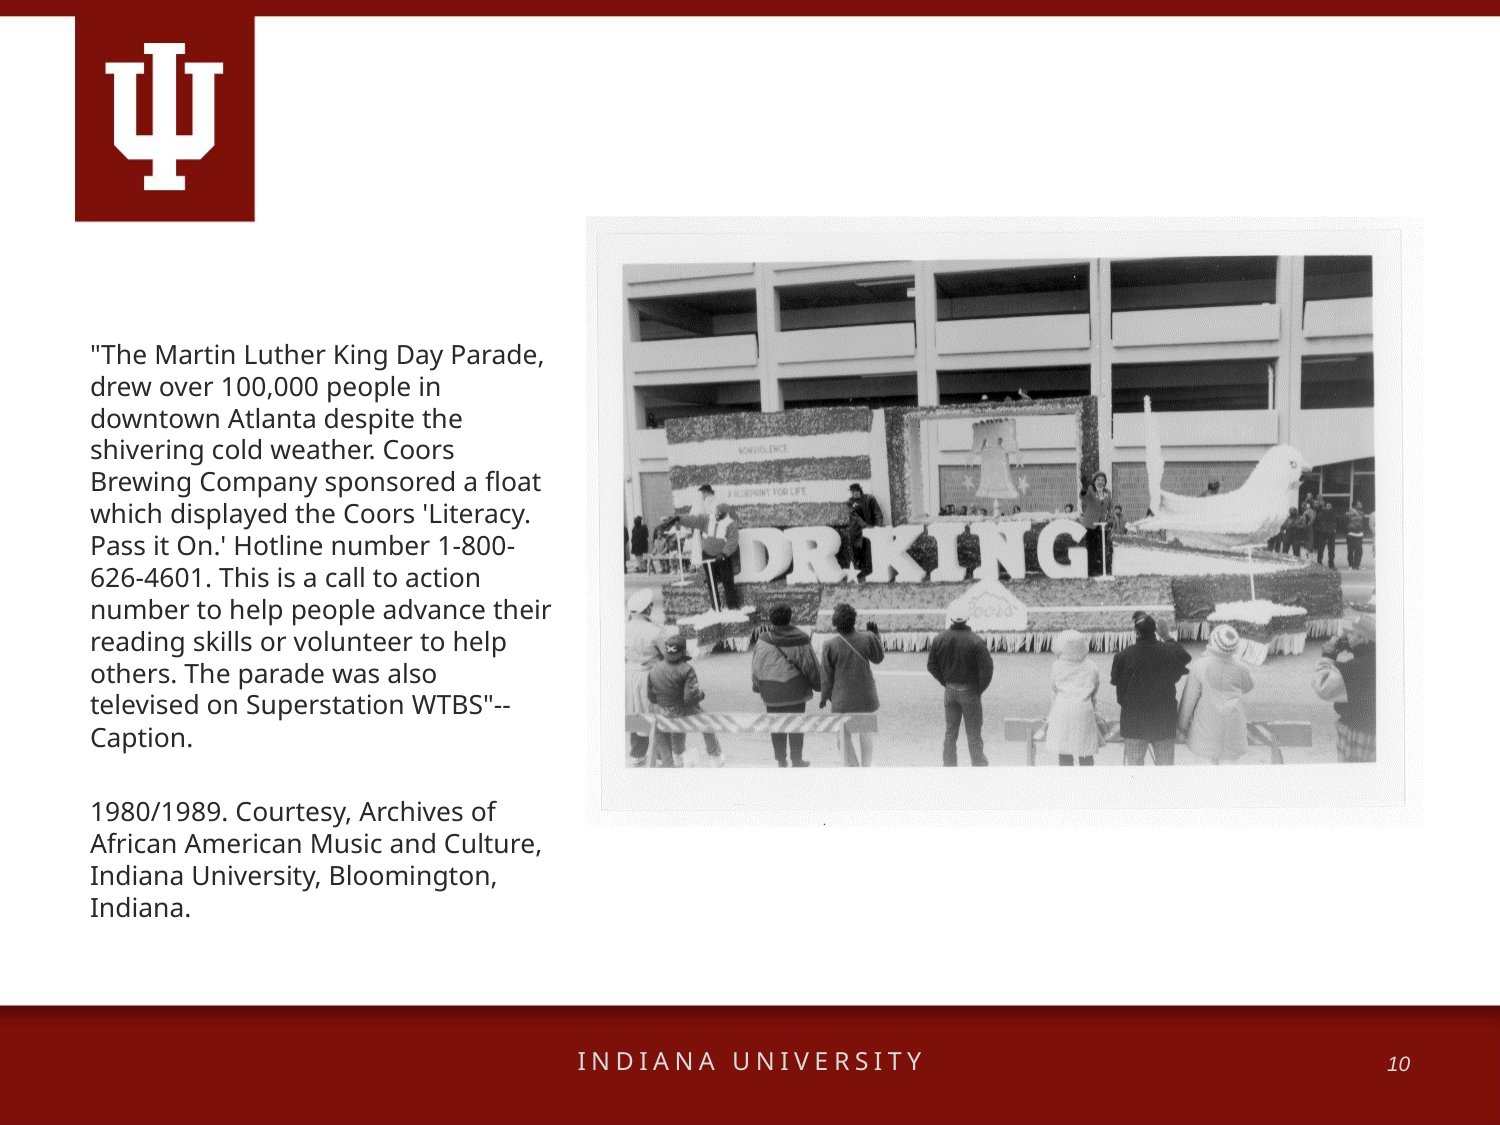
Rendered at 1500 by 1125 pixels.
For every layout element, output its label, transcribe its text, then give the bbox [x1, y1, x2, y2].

picture [0, 0, 1500, 1125]
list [586, 216, 1426, 828]
footer INDIANA UNIVERSITY [415, 1032, 1085, 1093]
list "The Martin Luther King Day Parade, drew over 100,000 people in downtown Atlanta despite the shivering cold weather. Coors Brewing Company sponsored a float which displayed the Coors 'Literacy. Pass it On.' Hotline number 1-800-626-4601. This is a call to action number to help people advance their reading skills or volunteer to help others. The parade was also televised on Superstation WTBS"--Caption. 1980/1989. Courtesy, Archives of African American Music and Culture, Indiana University, Bloomington, Indiana. [75, 255, 569, 1005]
slide_number 9 [1233, 1032, 1425, 1093]
